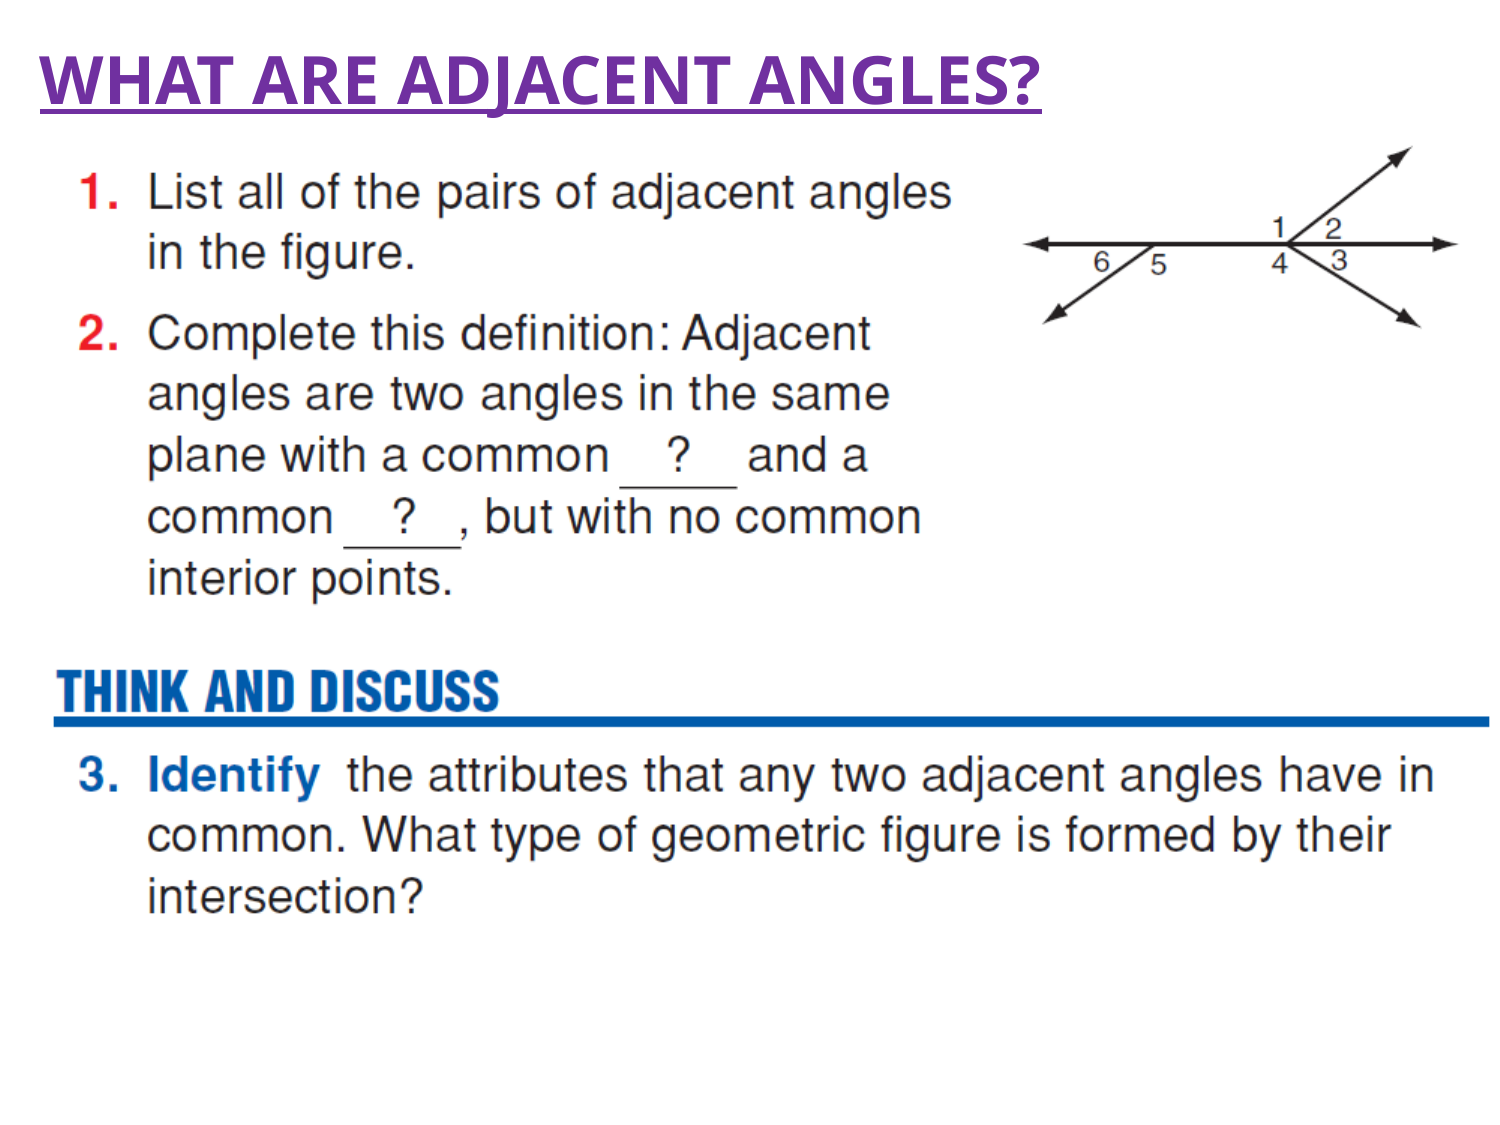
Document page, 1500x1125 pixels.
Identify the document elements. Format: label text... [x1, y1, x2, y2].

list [0, 136, 1500, 945]
title What are Adjacent Angles? [24, 0, 1250, 125]
